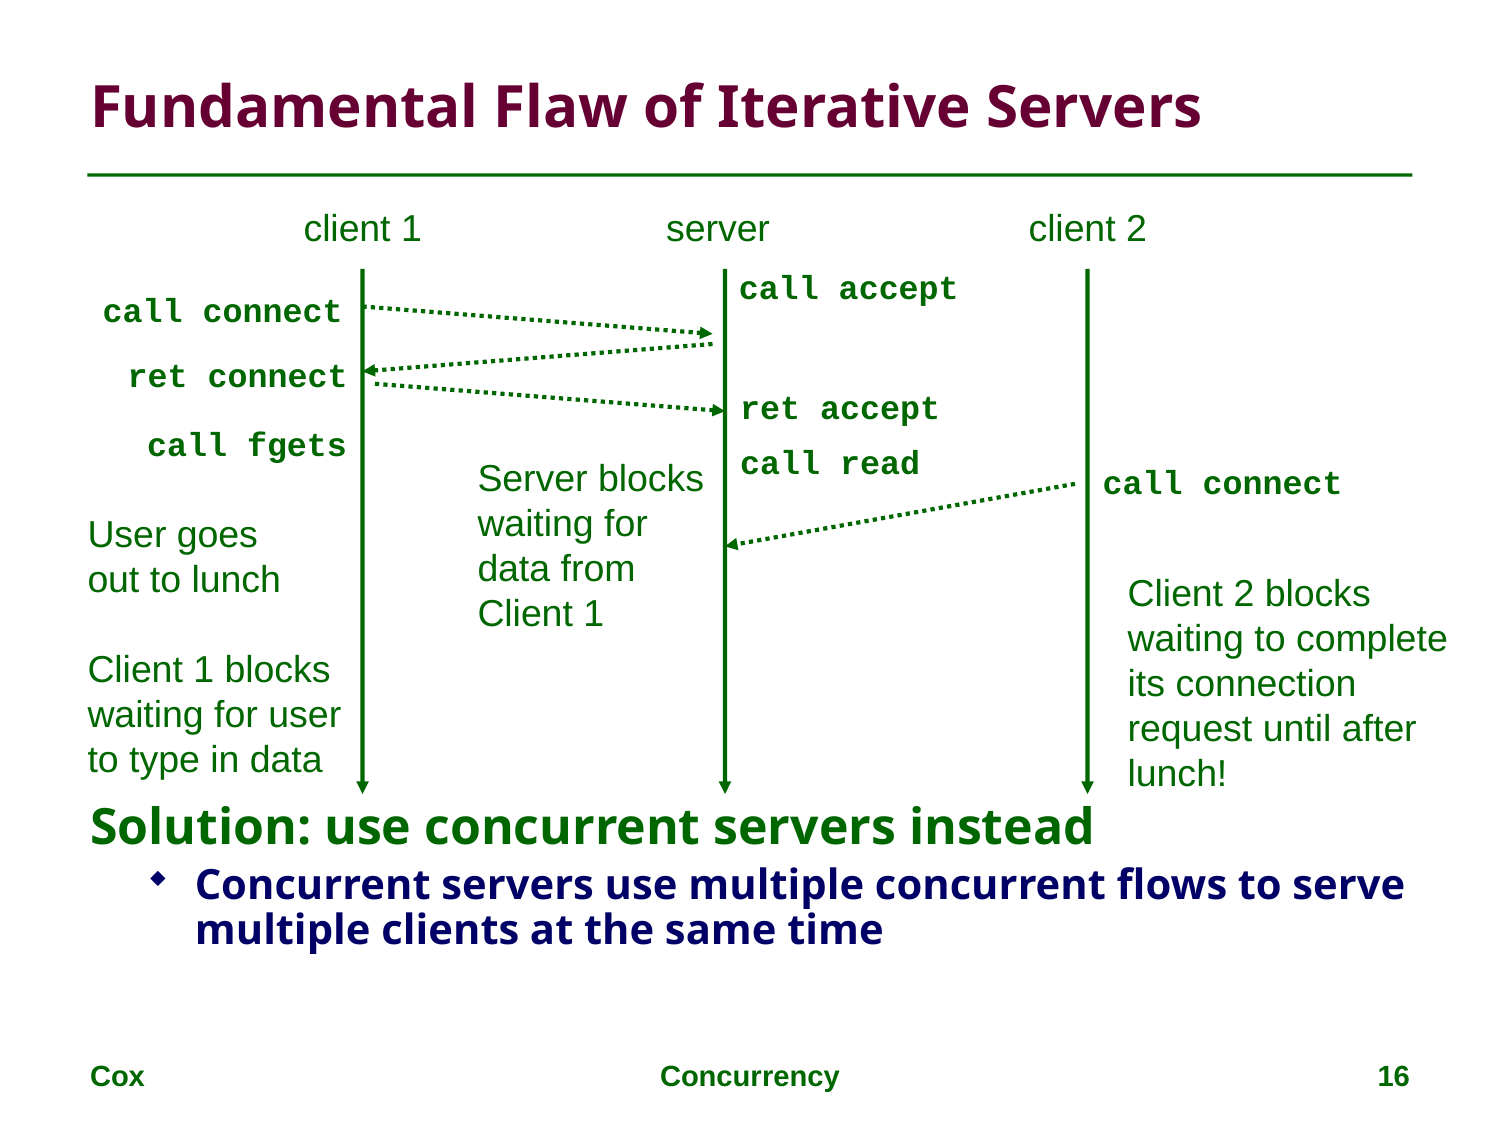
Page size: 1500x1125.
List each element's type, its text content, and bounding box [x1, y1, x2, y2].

text_box [724, 538, 740, 551]
text_box [357, 401, 369, 794]
text_box ret accept [725, 378, 956, 434]
list Solution: use concurrent servers instead Concurrent servers use multiple concurrent flows to serve multiple clients at the same time [75, 212, 1425, 1005]
slide_number 16 [1074, 1049, 1426, 1103]
text_box [692, 326, 713, 340]
text_box [1081, 509, 1094, 794]
text_box Client 2 blocks waiting to complete its connection request until after lunch! [1112, 561, 1463, 801]
text_box call accept [724, 258, 974, 314]
text_box [718, 547, 732, 794]
text_box call read [725, 434, 936, 489]
text_box call fgets [132, 416, 362, 471]
footer Concurrency [512, 1049, 988, 1103]
text_box client 2 [1013, 196, 1163, 257]
text_box [711, 403, 725, 417]
text_box client 1 [288, 196, 438, 257]
text_box Server blocks waiting for data from Client 1 [462, 446, 720, 641]
text_box call connect [1087, 453, 1358, 509]
text_box [362, 364, 383, 377]
text_box User goes out to lunch Client 1 blocks waiting for user to type in data [72, 502, 357, 787]
text_box server [651, 196, 786, 257]
text_box call connect [87, 281, 358, 337]
text_box ret connect [113, 346, 363, 401]
slide_number Cox [74, 1049, 426, 1103]
title Fundamental Flaw of Iterative Servers [75, 45, 1425, 163]
